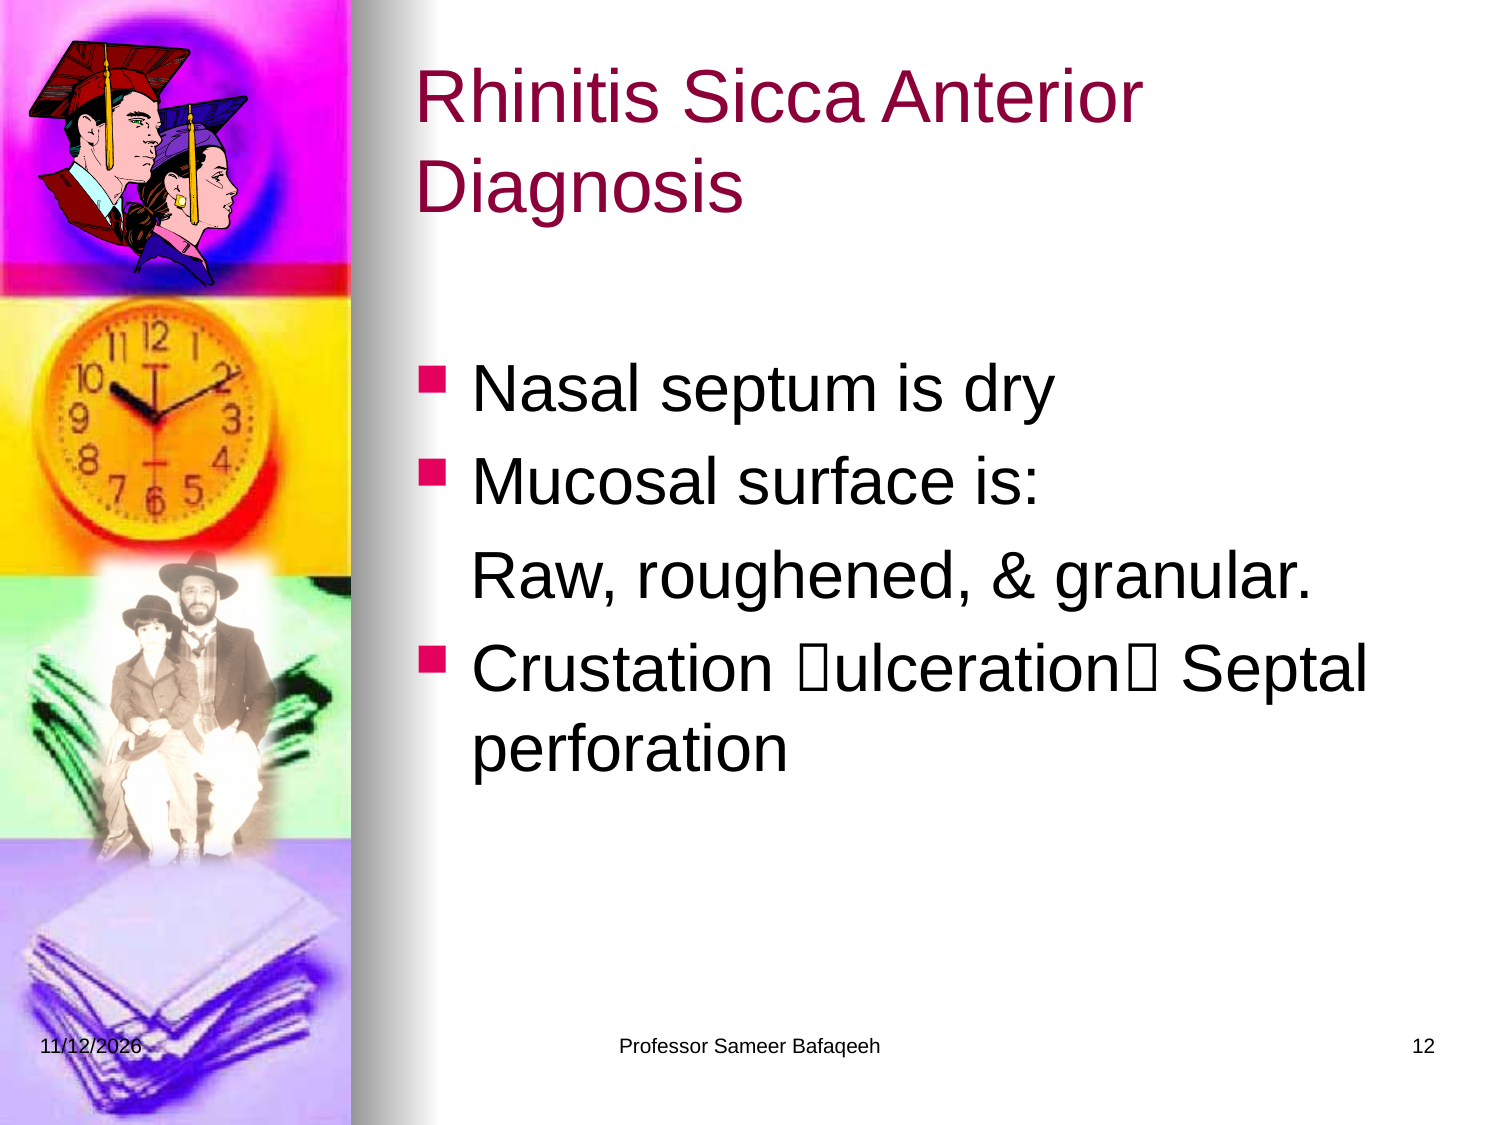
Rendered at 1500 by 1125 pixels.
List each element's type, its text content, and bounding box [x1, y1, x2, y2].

title Rhinitis Sicca Anterior Diagnosis [399, 37, 1451, 238]
slide_number 12 [1137, 1024, 1451, 1101]
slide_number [24, 1024, 338, 1101]
picture [0, 0, 351, 1125]
list Nasal septum is dry Mucosal surface is: Raw, roughened, & granular. Crustation ulceration Septal perforation [399, 337, 1388, 926]
footer Professor Sameer Bafaqeeh [512, 1024, 988, 1101]
